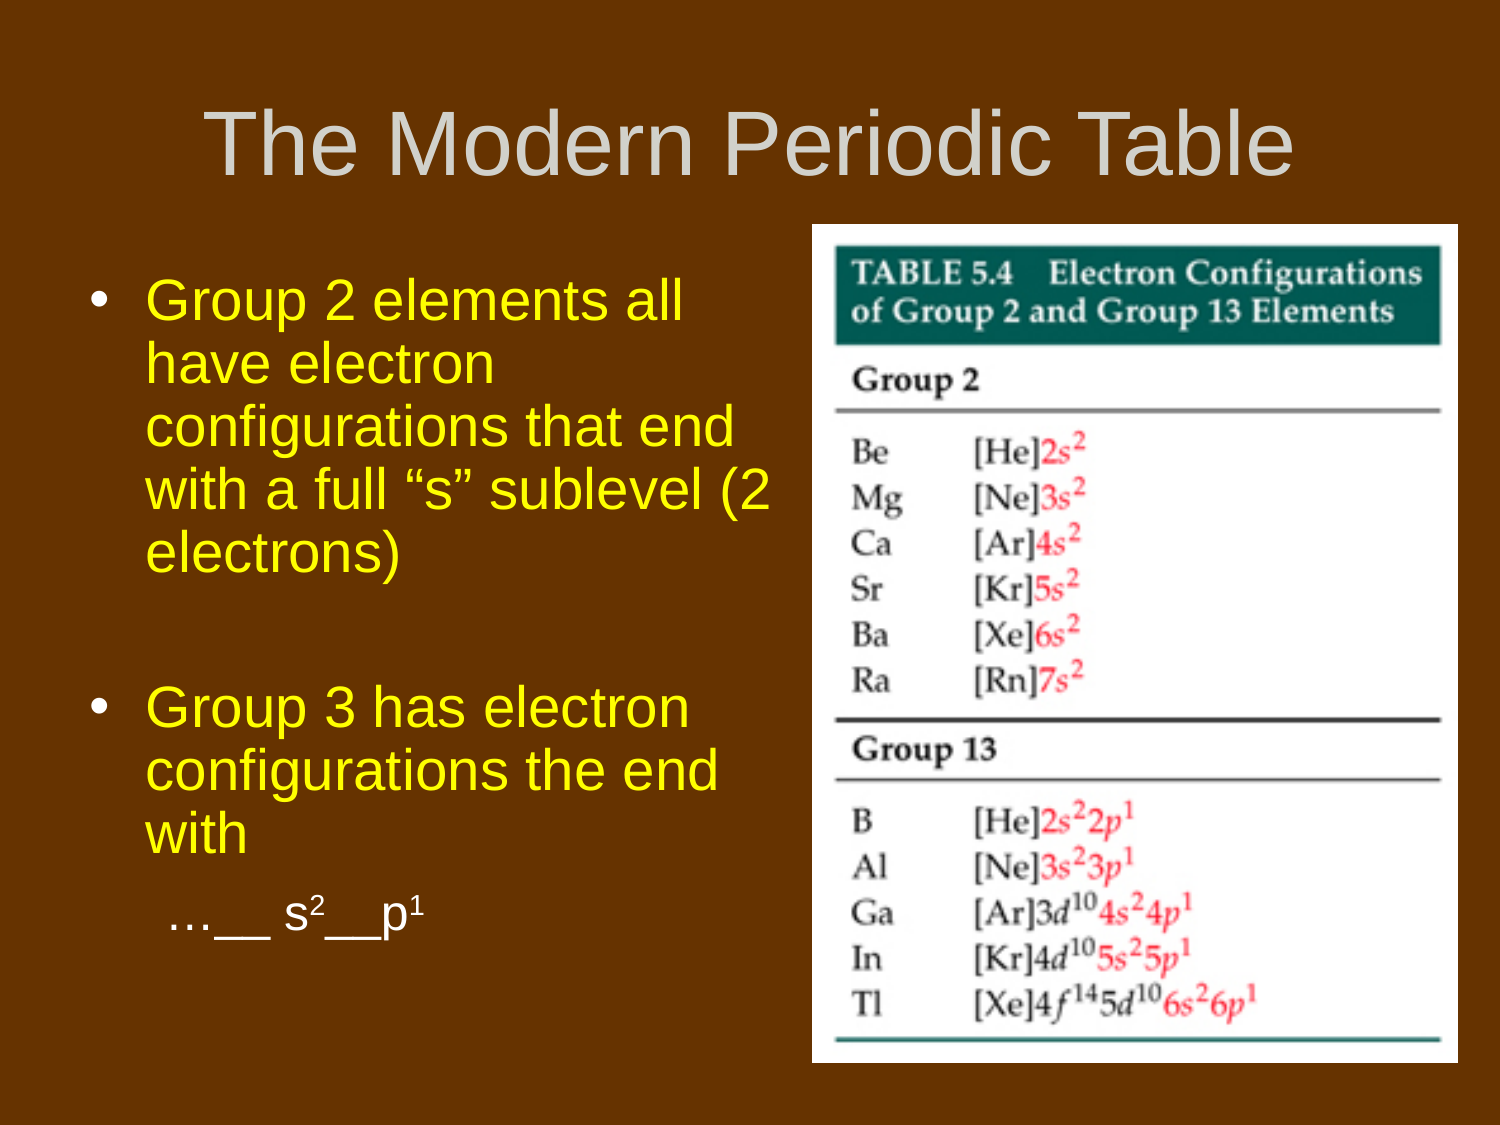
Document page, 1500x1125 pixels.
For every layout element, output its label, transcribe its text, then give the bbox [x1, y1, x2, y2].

list Group 2 elements all have electron configurations that end with a full “s” sublevel (2 electrons) Group 3 has electron configurations the end with …__ s2__p1 [75, 262, 807, 1012]
title The Modern Periodic Table [75, 45, 1425, 233]
picture [812, 224, 1458, 1063]
